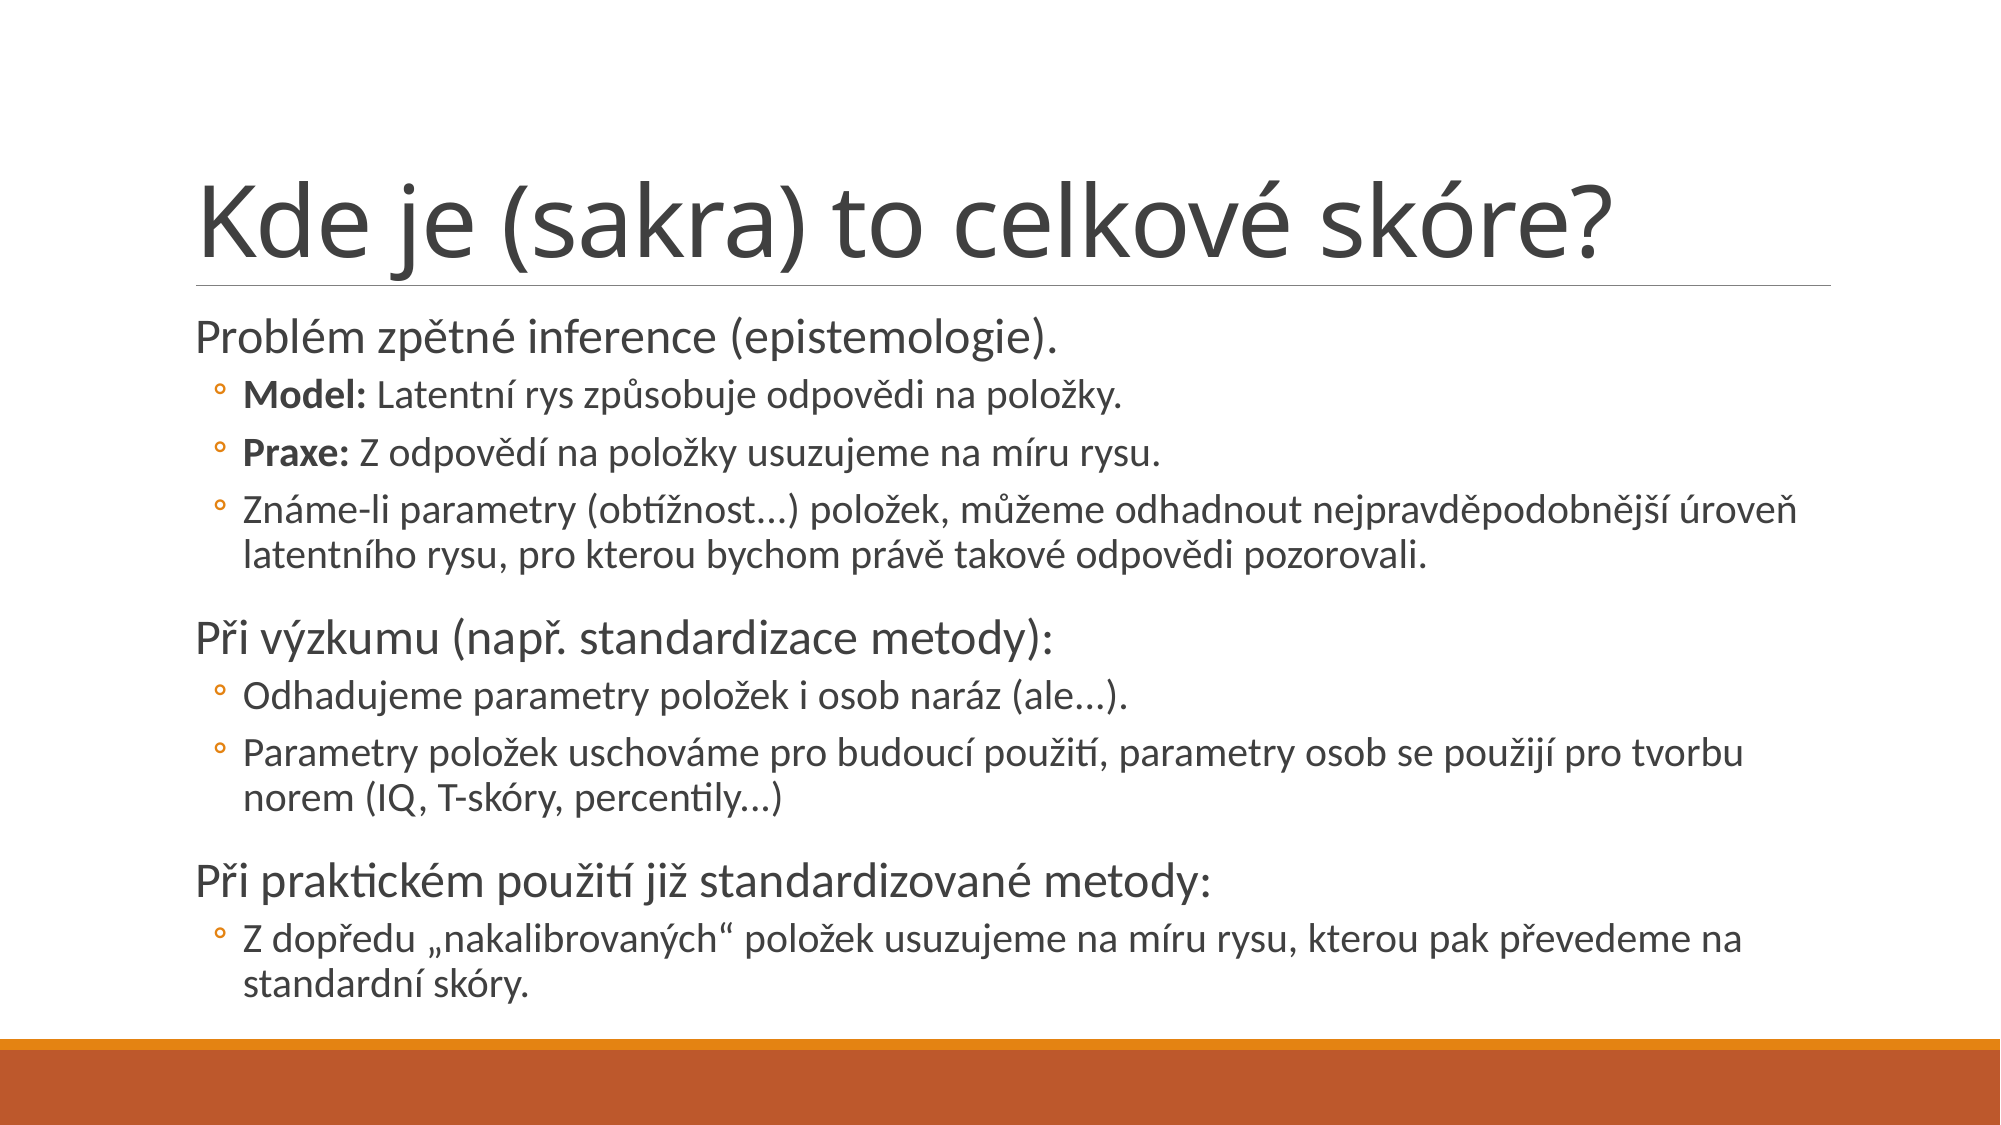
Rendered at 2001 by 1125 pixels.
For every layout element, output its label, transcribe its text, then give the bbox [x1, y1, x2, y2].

title Kde je (sakra) to celkové skóre? [180, 47, 1830, 285]
list Problém zpětné inference (epistemologie). Model: Latentní rys způsobuje odpovědi na položky. Praxe: Z odpovědí na položky usuzujeme na míru rysu. Známe-li parametry (obtížnost...) položek, můžeme odhadnout nejpravděpodobnější úroveň latentního rysu, pro kterou bychom právě takové odpovědi pozorovali. Při výzkumu (např. standardizace metody): Odhadujeme parametry položek i osob naráz (ale...). Parametry položek uschováme pro budoucí použití, parametry osob se použijí pro tvorbu norem (IQ, T-skóry, percentily...) Při praktickém použití již standardizované metody: Z dopředu „nakalibrovaných“ položek usuzujeme na míru rysu, kterou pak převedeme na standardní skóry. [180, 302, 1830, 963]
